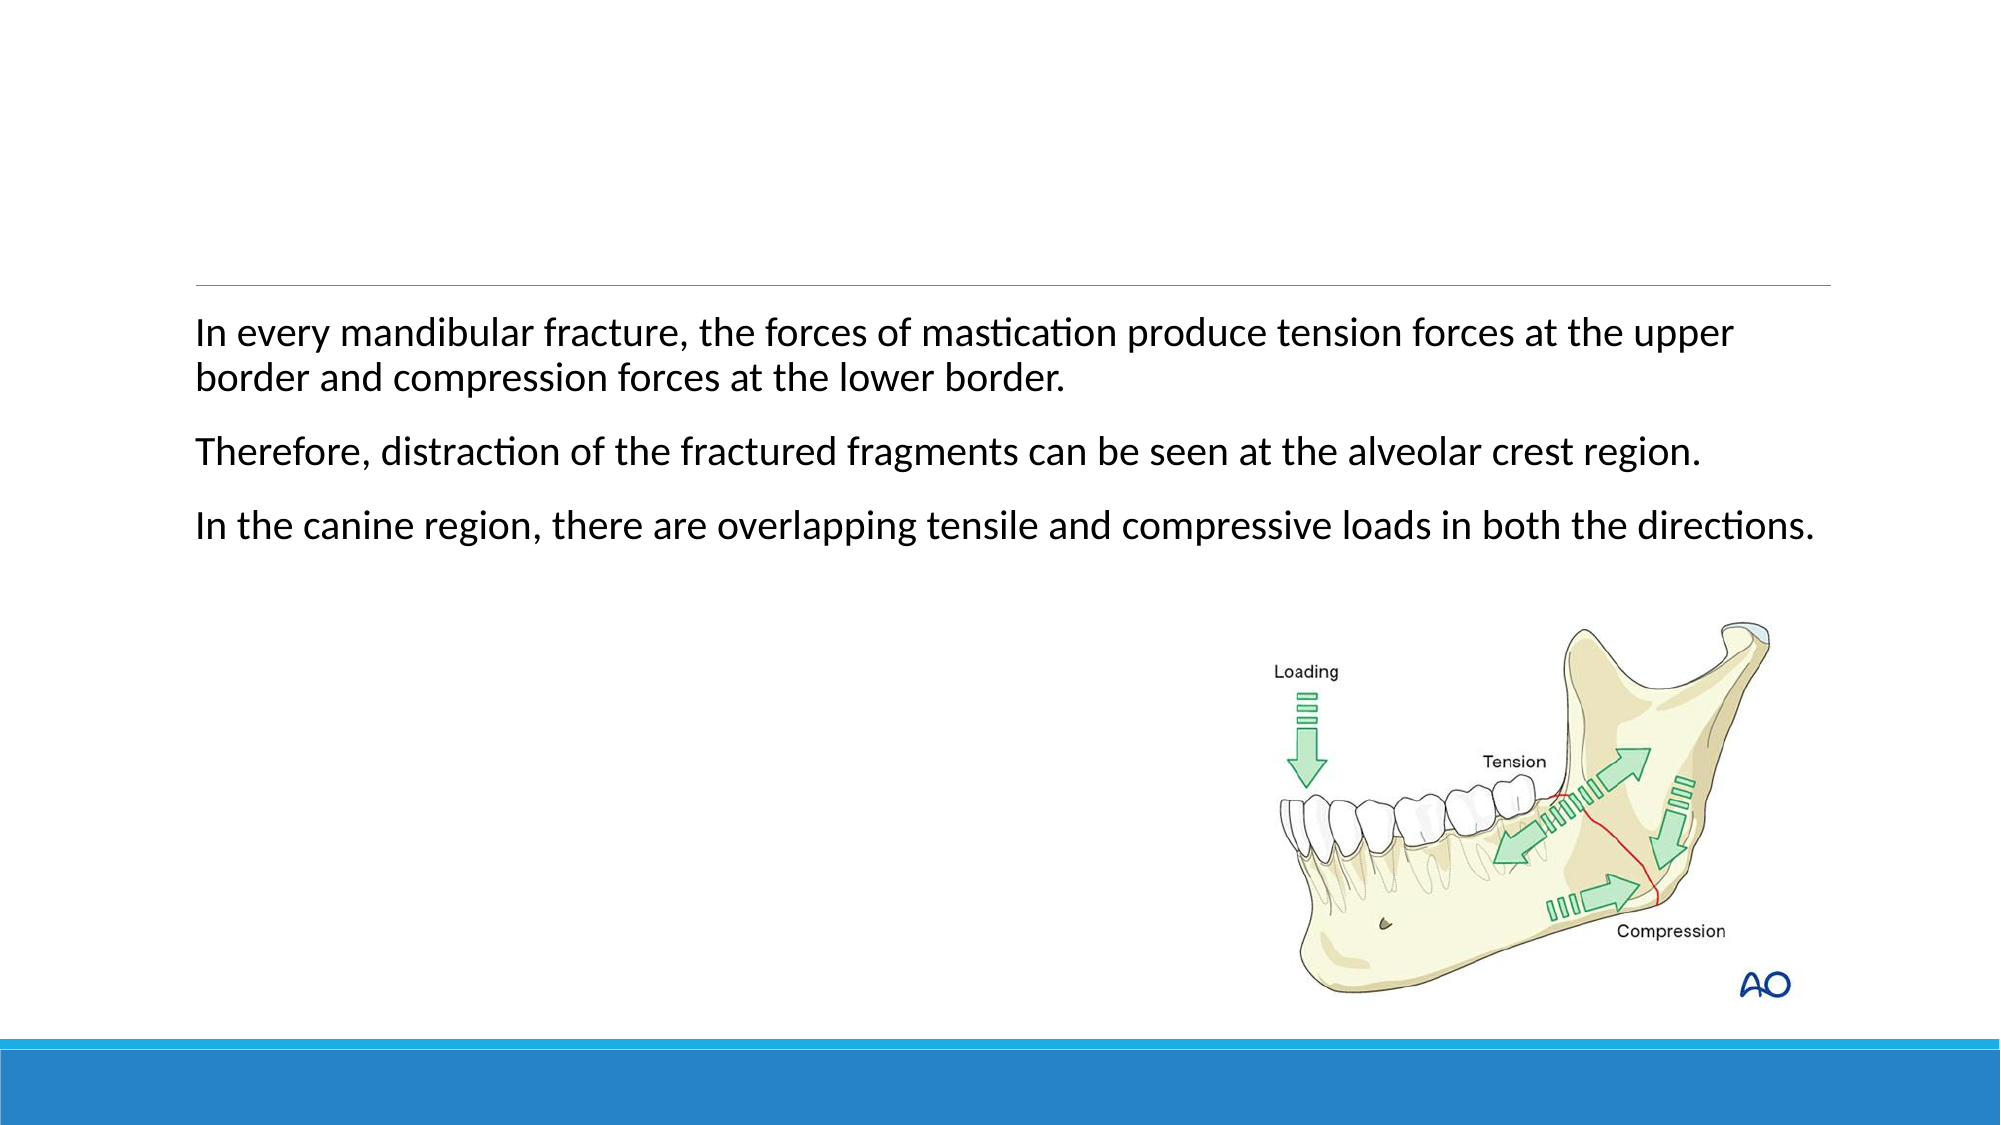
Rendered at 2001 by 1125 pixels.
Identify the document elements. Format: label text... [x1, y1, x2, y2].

list In every mandibular fracture, the forces of mastication produce tension forces at the upper border and compression forces at the lower border. Therefore, distraction of the fractured fragments can be seen at the alveolar crest region. In the canine region, there are overlapping tensile and compressive loads in both the directions. [180, 302, 1830, 963]
picture [1227, 577, 1831, 1024]
